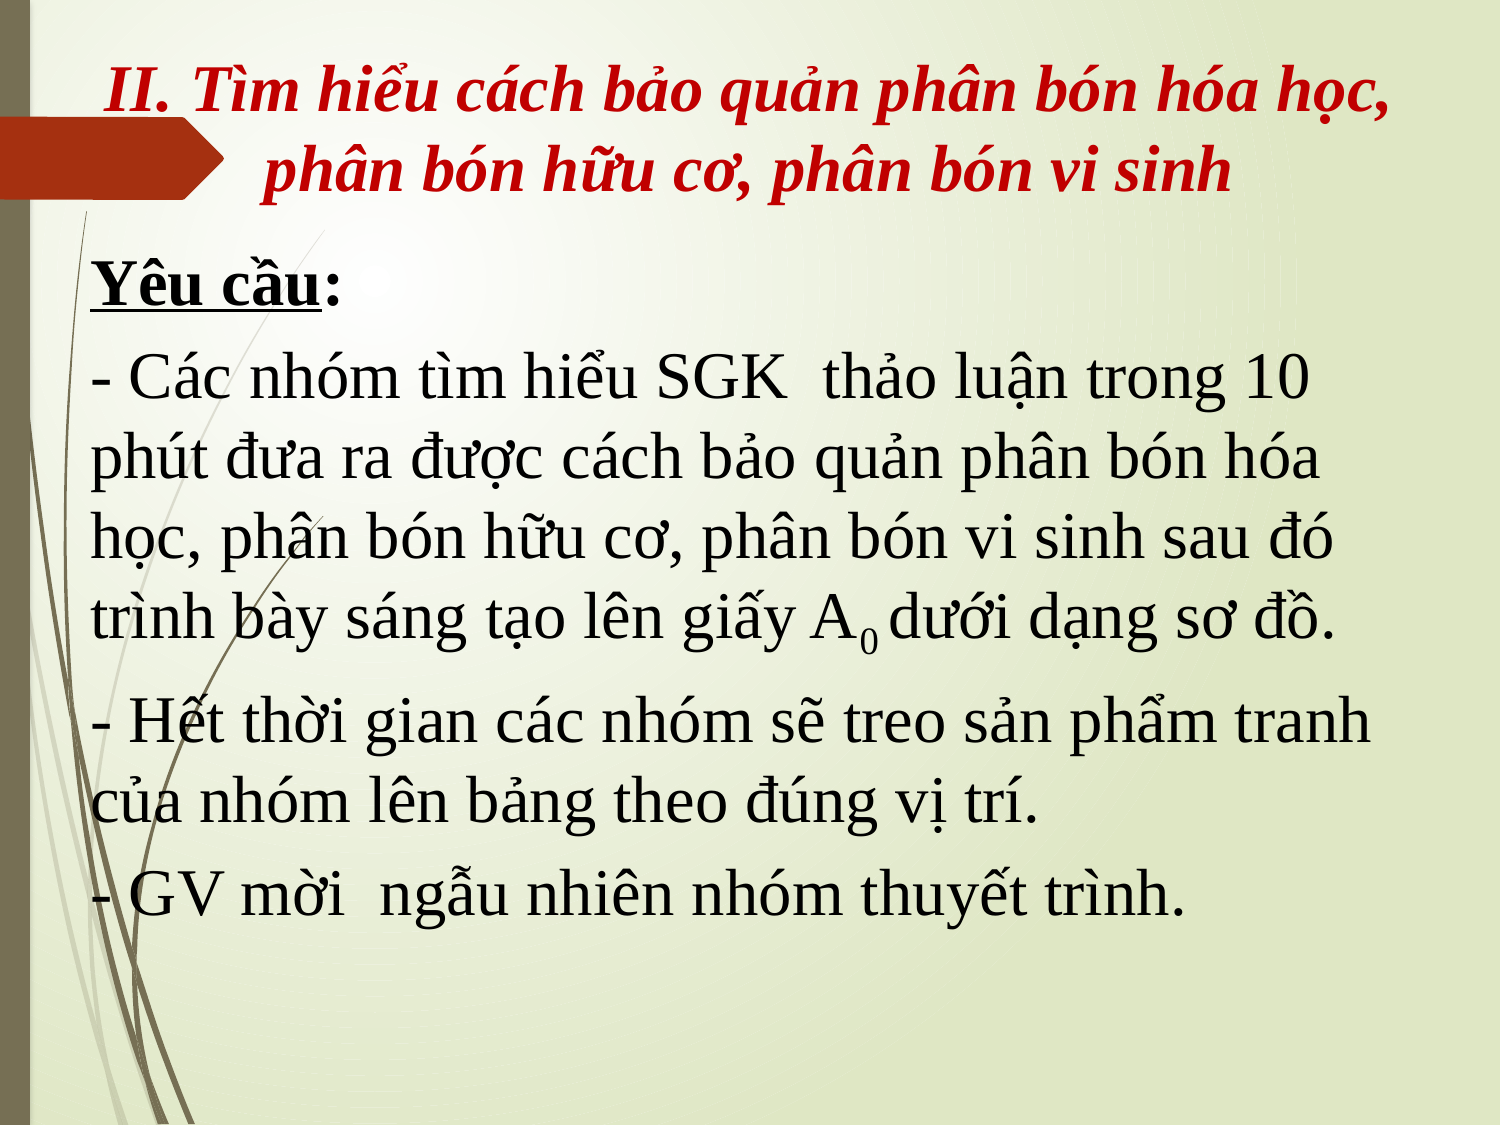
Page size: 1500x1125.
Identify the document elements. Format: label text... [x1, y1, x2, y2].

title II. Tìm hiểu cách bảo quản phân bón hóa học, phân bón hữu cơ, phân bón vi sinh [65, 37, 1435, 225]
list Yêu cầu: - Các nhóm tìm hiểu SGK thảo luận trong 10 phút đưa ra được cách bảo quản phân bón hóa học, phân bón hữu cơ, phân bón vi sinh sau đó trình bày sáng tạo lên giấy A0 dưới dạng sơ đồ. - Hết thời gian các nhóm sẽ treo sản phẩm tranh của nhóm lên bảng theo đúng vị trí. - GV mời ngẫu nhiên nhóm thuyết trình. [75, 230, 1425, 937]
